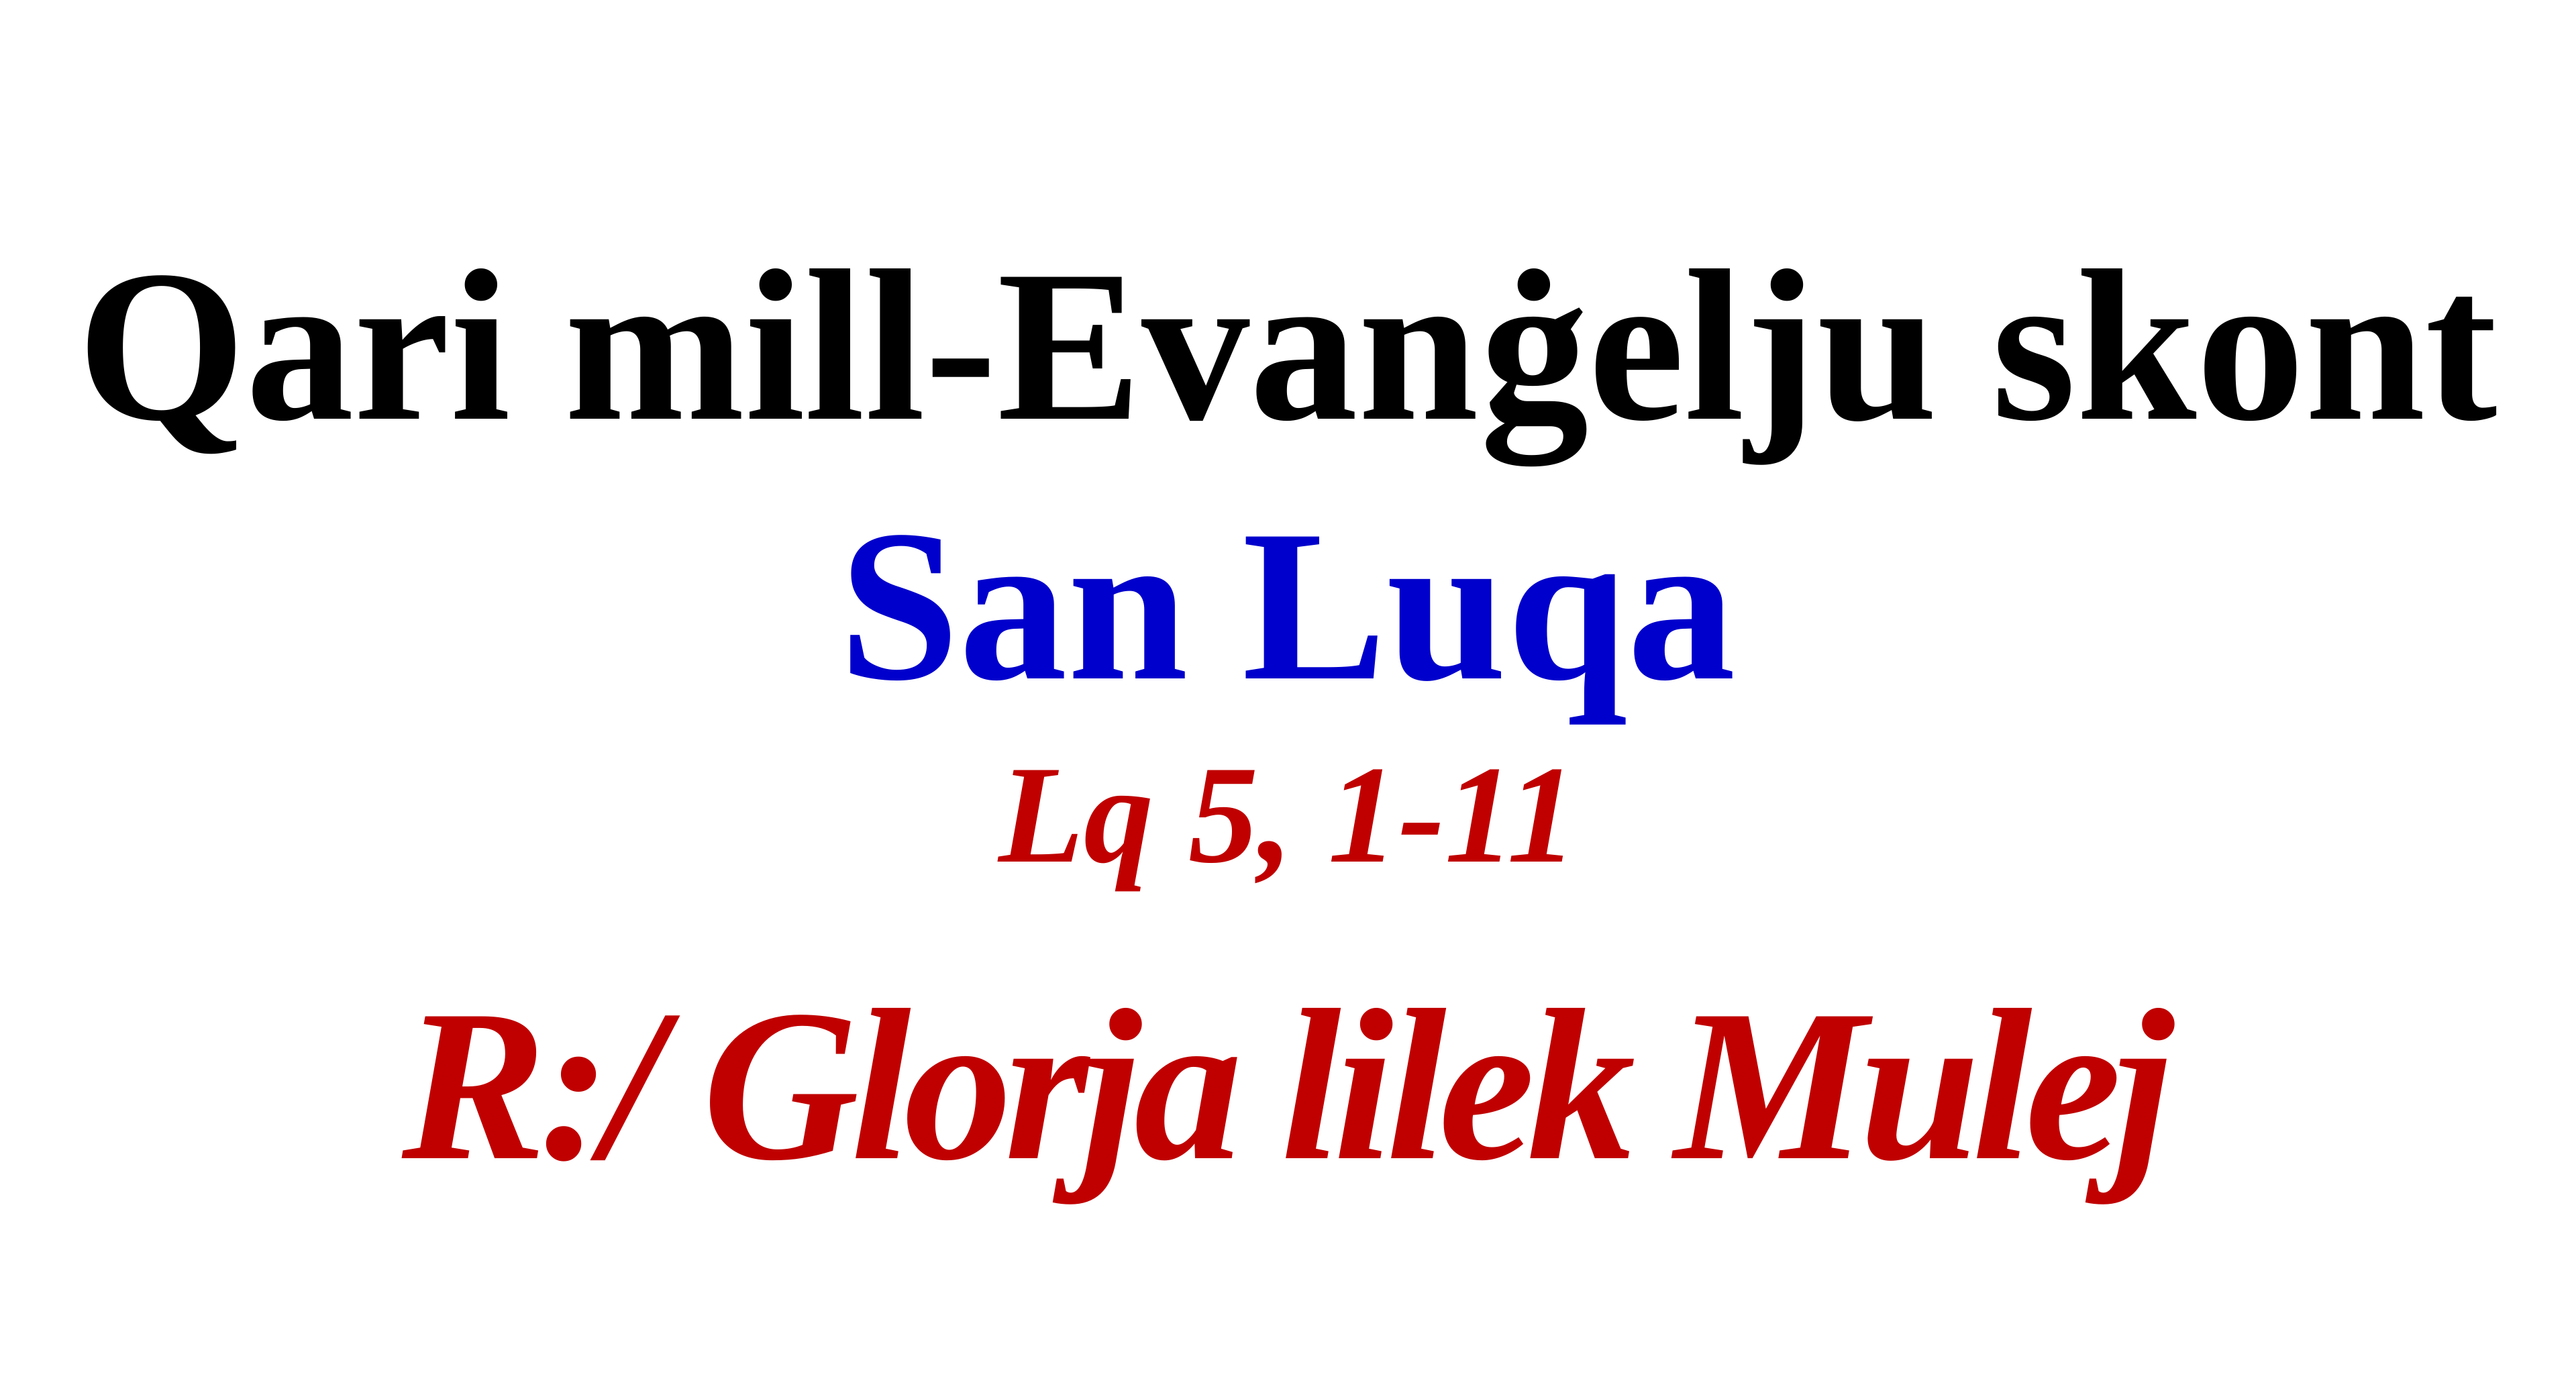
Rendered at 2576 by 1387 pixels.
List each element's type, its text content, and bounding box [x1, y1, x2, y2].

text_box Qari mill-Evanġelju skont San Luqa Lq 5, 1-11 R:/ Glorja lilek Mulej [0, 197, 2576, 1207]
